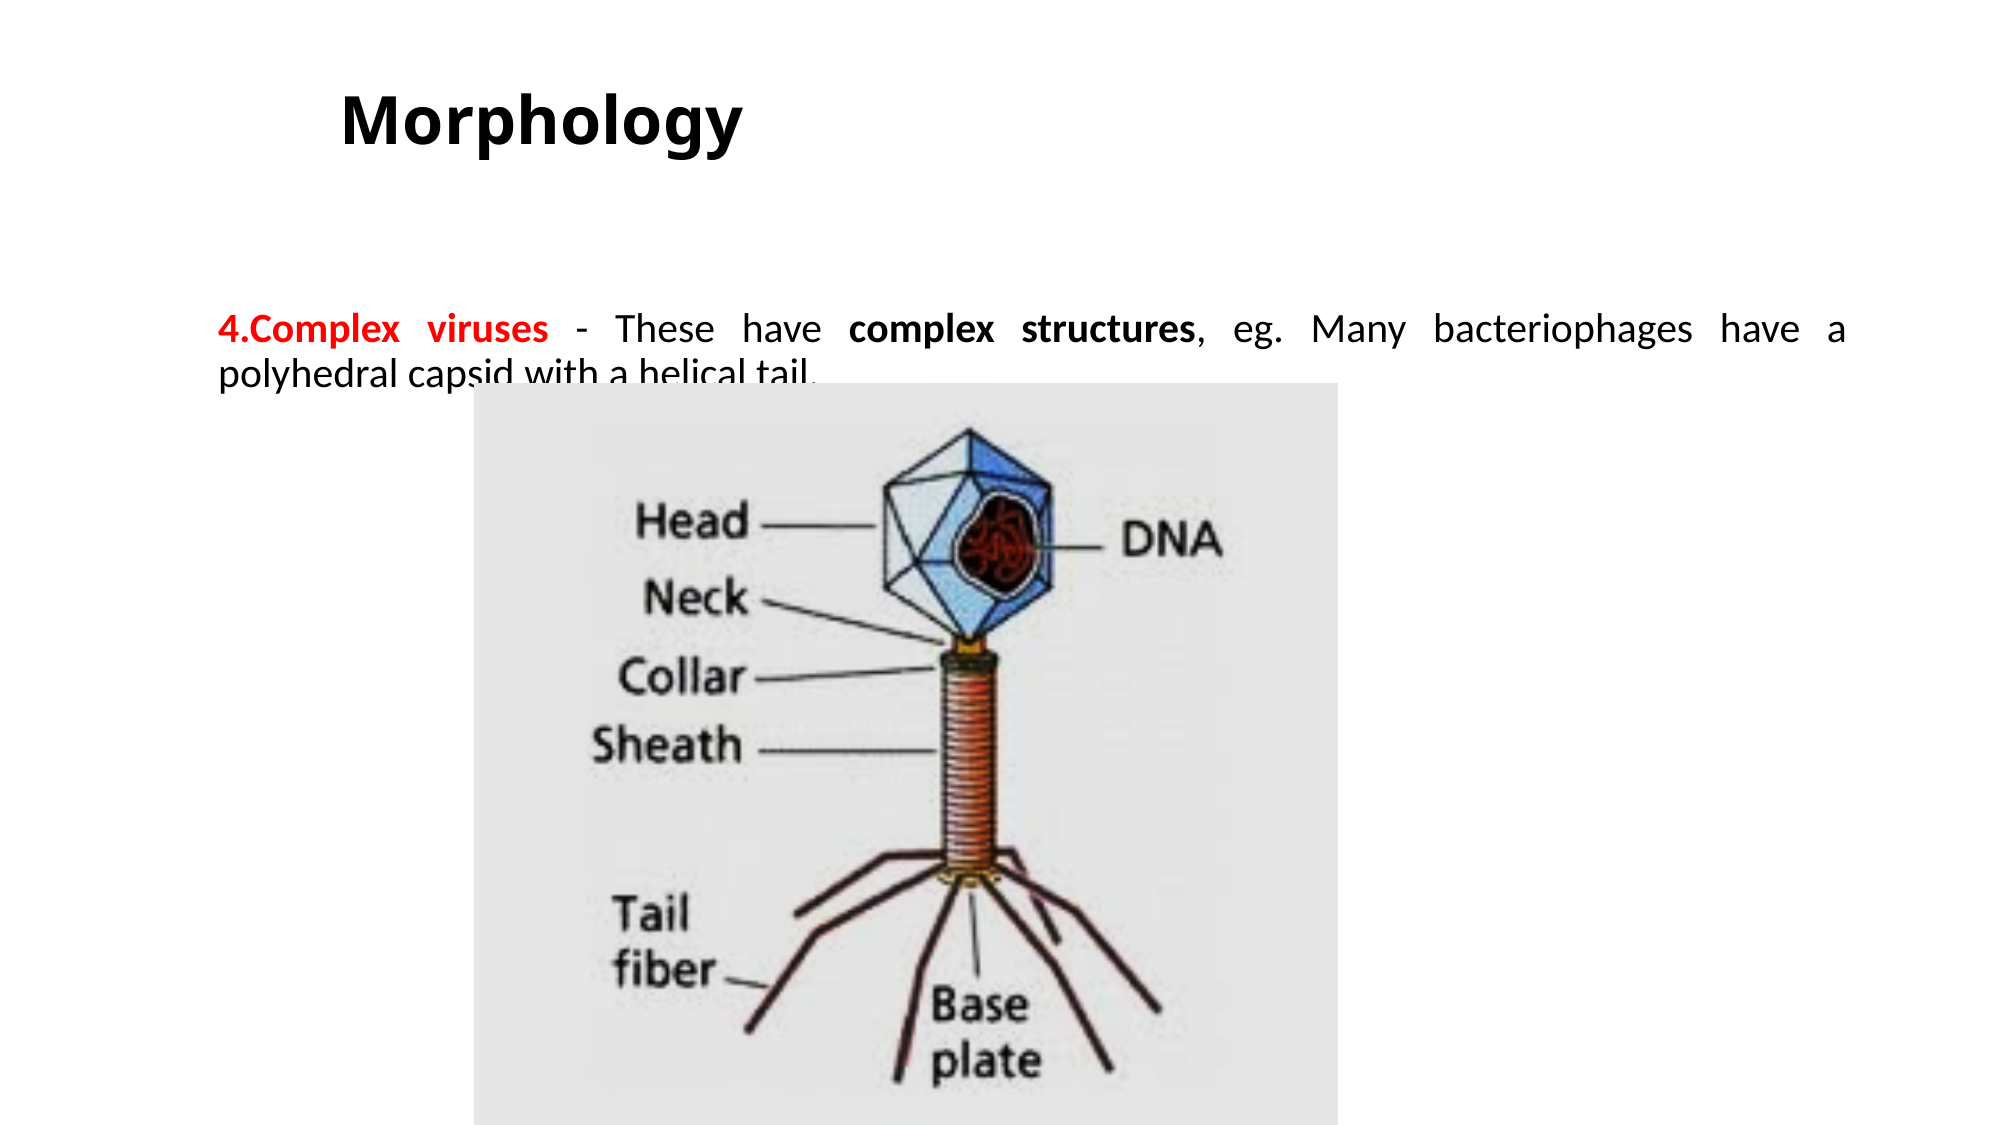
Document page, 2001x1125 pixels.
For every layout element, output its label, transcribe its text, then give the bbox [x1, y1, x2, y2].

list 4.Complex viruses - These have complex structures, eg. Many bacteriophages have a polyhedral capsid with a helical tail. [137, 299, 1863, 1014]
title Morphology [324, 45, 1675, 200]
picture [474, 383, 1338, 1125]
